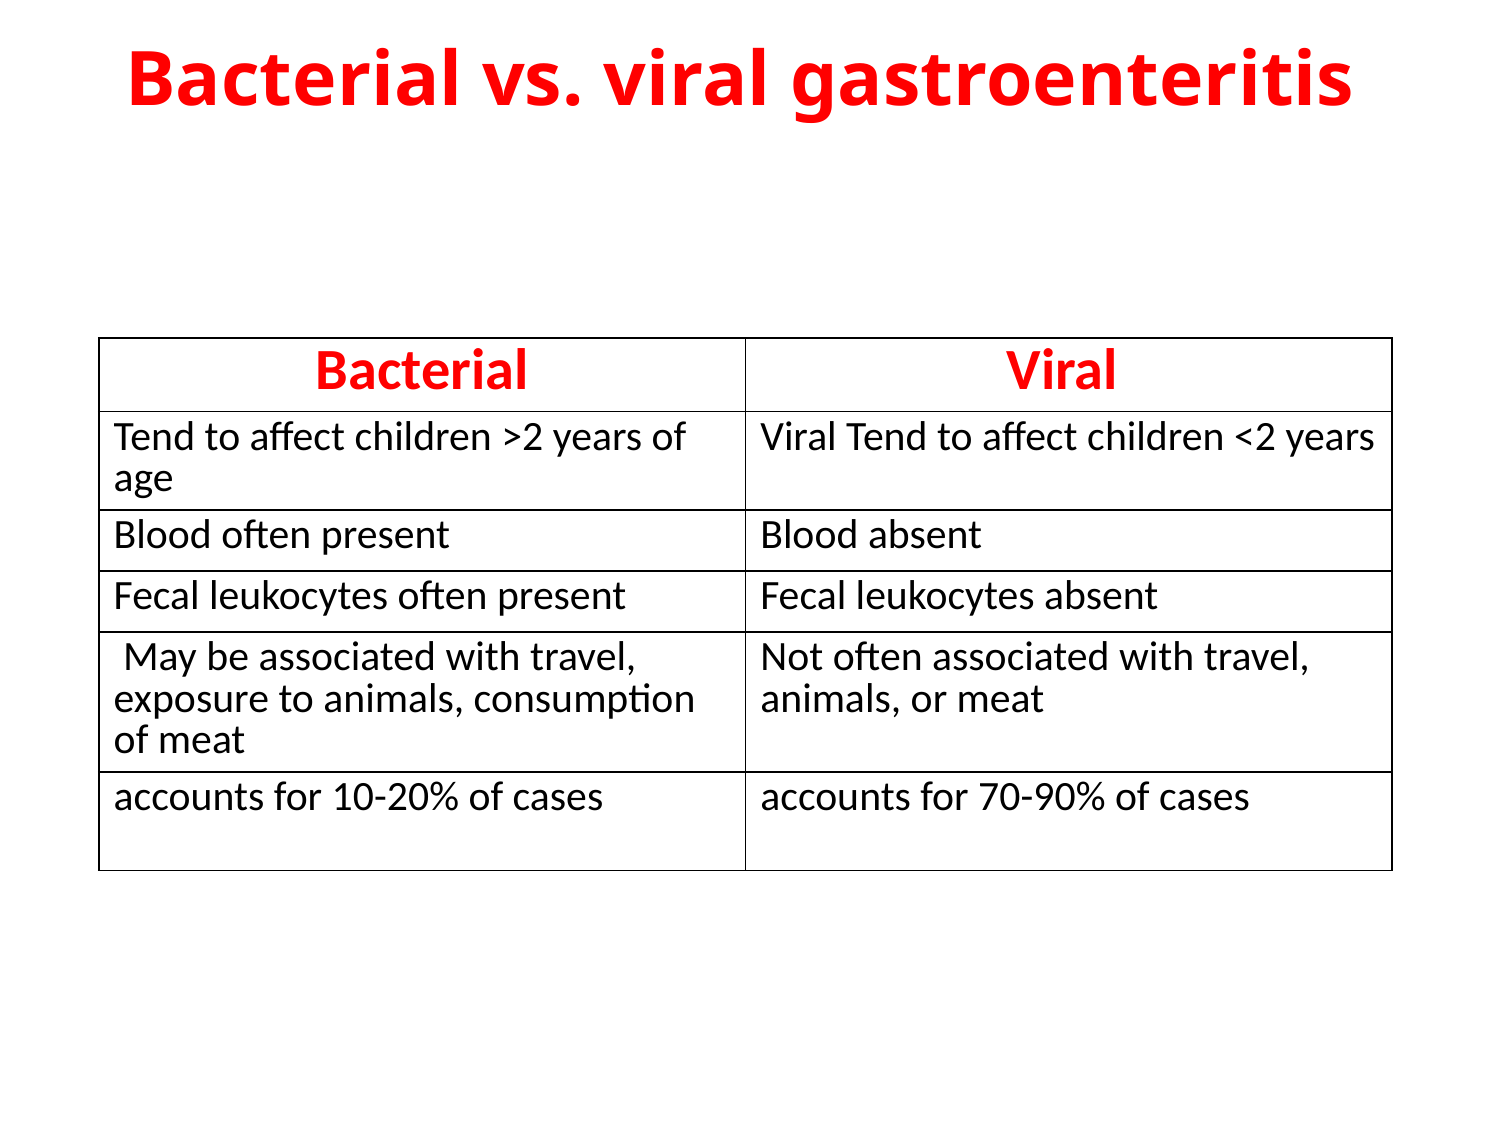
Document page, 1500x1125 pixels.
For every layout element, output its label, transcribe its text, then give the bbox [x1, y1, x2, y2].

title Bacterial vs. viral gastroenteritis [102, 7, 1397, 156]
table_cell Not often associated with travel, animals, or meat [746, 633, 1391, 771]
table_cell Tend to affect children >2 years of age [100, 412, 745, 509]
table_cell Fecal leukocytes absent [746, 572, 1391, 631]
table_cell Blood often present [100, 511, 745, 570]
table_cell Fecal leukocytes often present [100, 572, 745, 631]
table_cell accounts for 70-90% of cases [746, 773, 1391, 870]
table_cell Blood absent [746, 511, 1391, 570]
table_header Viral [746, 339, 1391, 411]
table_header Bacterial [100, 339, 745, 411]
table_cell Viral Tend to affect children <2 years [746, 412, 1391, 509]
table_cell May be associated with travel, exposure to animals, consumption of meat [100, 633, 745, 771]
table_cell accounts for 10-20% of cases [100, 773, 745, 870]
